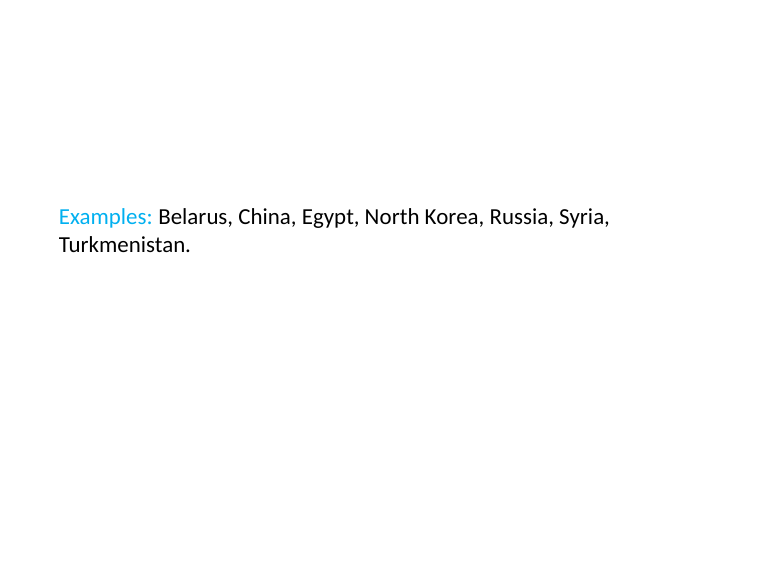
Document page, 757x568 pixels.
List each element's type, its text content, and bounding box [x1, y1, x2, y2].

text_box Examples: Belarus, China, Egypt, North Korea, Russia, Syria, Turkmenistan. [56, 200, 647, 258]
